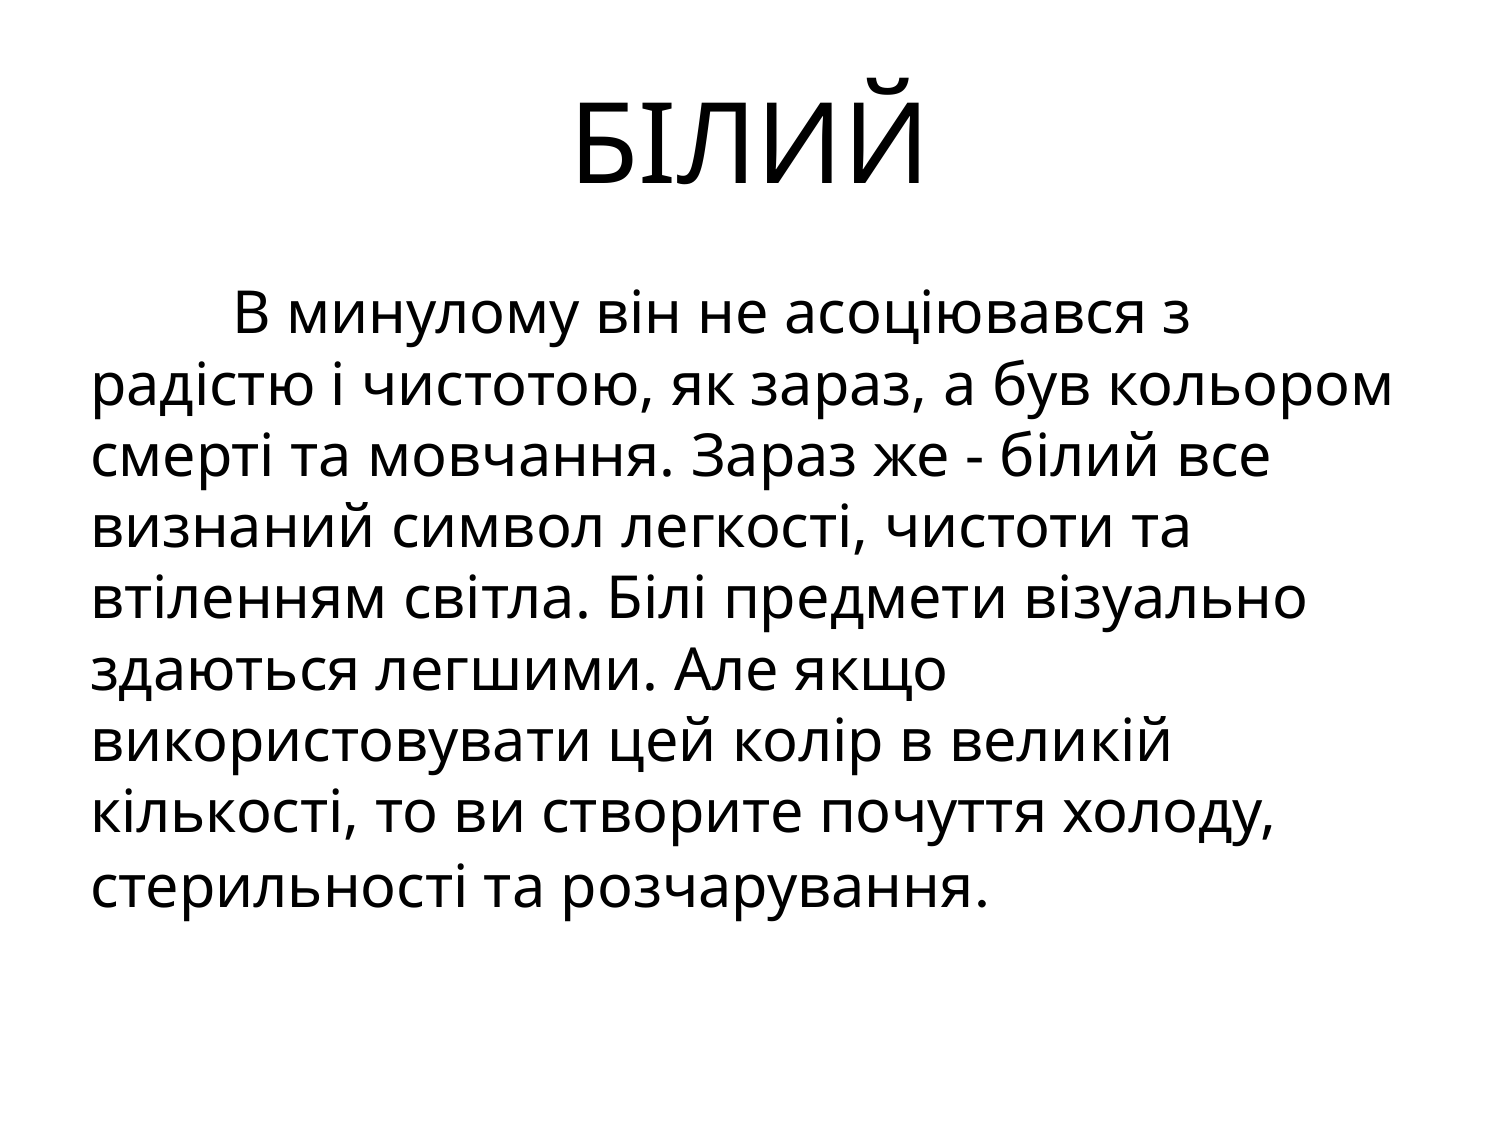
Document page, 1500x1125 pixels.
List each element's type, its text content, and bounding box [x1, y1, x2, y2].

title БІЛИЙ [75, 45, 1425, 233]
list В минулому він не асоціювався з радістю і чистотою, як зараз, а був кольором смерті та мовчання. Зараз же - білий все визнаний символ легкості, чистоти та втіленням світла. Білі предмети візуально здаються легшими. Але якщо використовувати цей колір в великій кількості, то ви створите почуття холоду, стерильності та розчарування. [75, 262, 1425, 1005]
